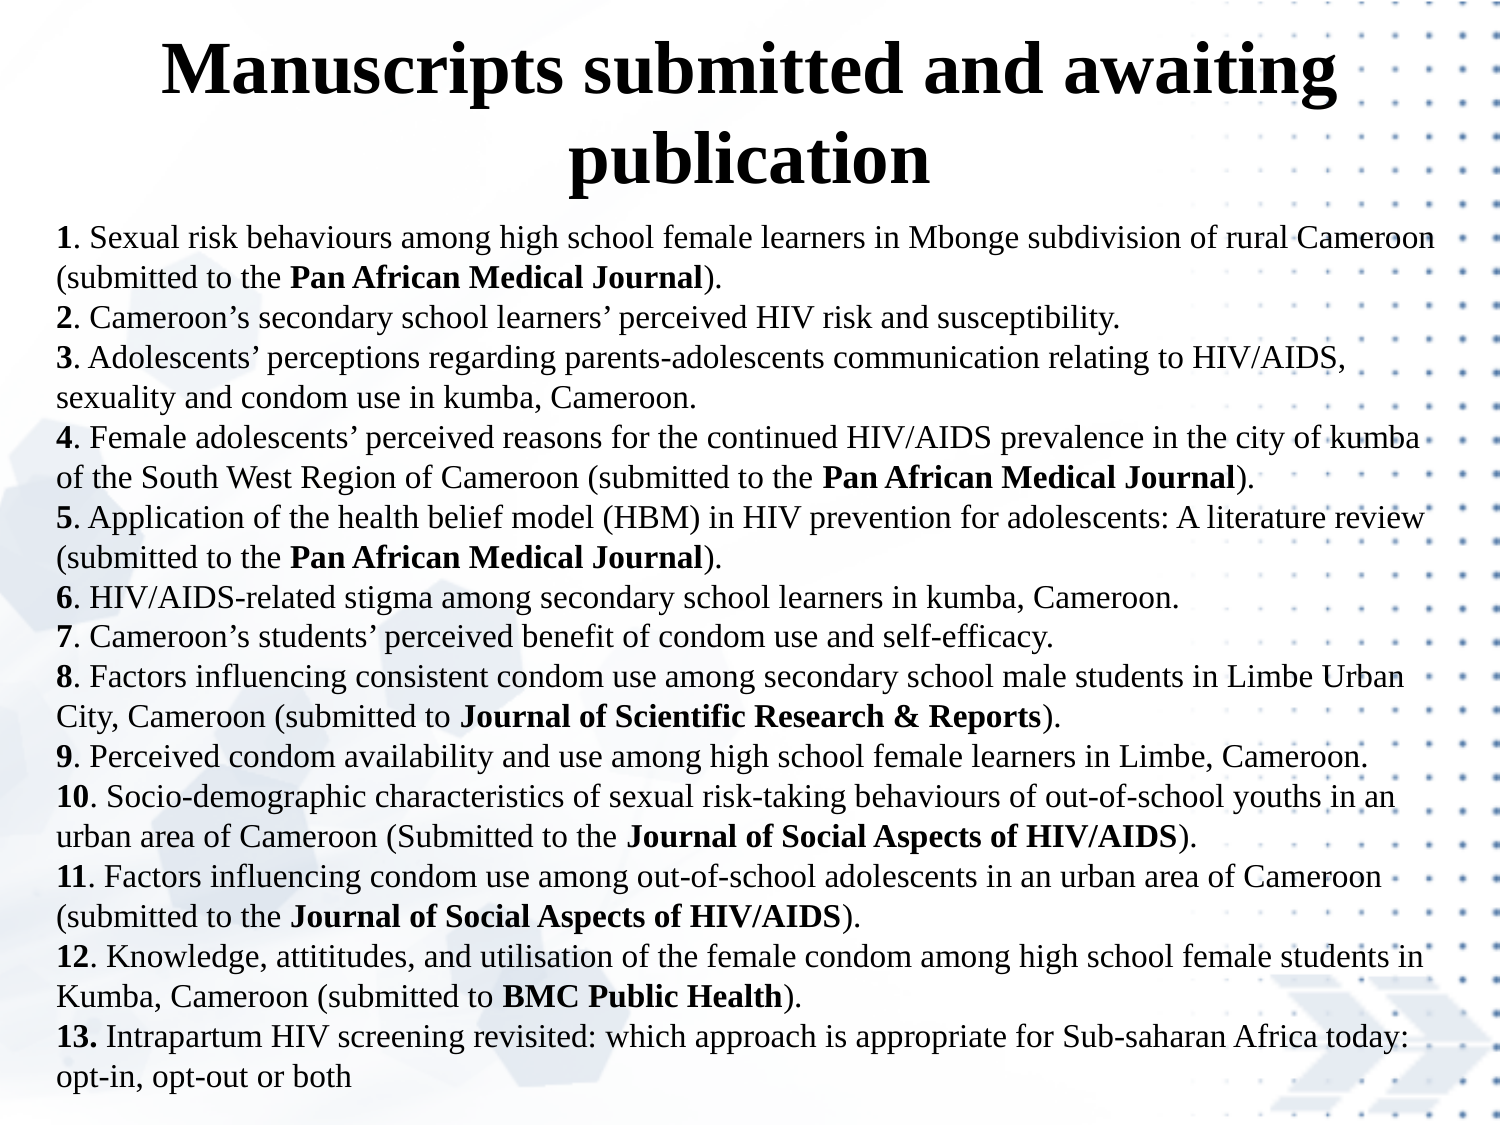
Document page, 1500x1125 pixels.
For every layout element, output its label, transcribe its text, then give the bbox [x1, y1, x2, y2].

text_box 1. Sexual risk behaviours among high school female learners in Mbonge subdivision of rural Cameroon (submitted to the Pan African Medical Journal). 2. Cameroon’s secondary school learners’ perceived HIV risk and susceptibility. 3. Adolescents’ perceptions regarding parents-adolescents communication relating to HIV/AIDS, sexuality and condom use in kumba, Cameroon. 4. Female adolescents’ perceived reasons for the continued HIV/AIDS prevalence in the city of kumba of the South West Region of Cameroon (submitted to the Pan African Medical Journal). 5. Application of the health belief model (HBM) in HIV prevention for adolescents: A literature review (submitted to the Pan African Medical Journal). 6. HIV/AIDS-related stigma among secondary school learners in kumba, Cameroon. 7. Cameroon’s students’ perceived benefit of condom use and self-efficacy. 8. Factors influencing consistent condom use among secondary school male students in Limbe Urban City, Cameroon (submitted to Journal of Scientific Research & Reports). 9. Perceived condom availability and use among high school female learners in Limbe, Cameroon. 10. Socio-demographic characteristics of sexual risk-taking behaviours of out-of-school youths in an urban area of Cameroon (Submitted to the Journal of Social Aspects of HIV/AIDS). 11. Factors influencing condom use among out-of-school adolescents in an urban area of Cameroon (submitted to the Journal of Social Aspects of HIV/AIDS). 12. Knowledge, attititudes, and utilisation of the female condom among high school female students in Kumba, Cameroon (submitted to BMC Public Health). 13. Intrapartum HIV screening revisited: which approach is appropriate for Sub-saharan Africa today: opt-in, opt-out or both [41, 208, 1471, 1125]
text_box Manuscripts submitted and awaiting publication [58, 11, 1442, 206]
